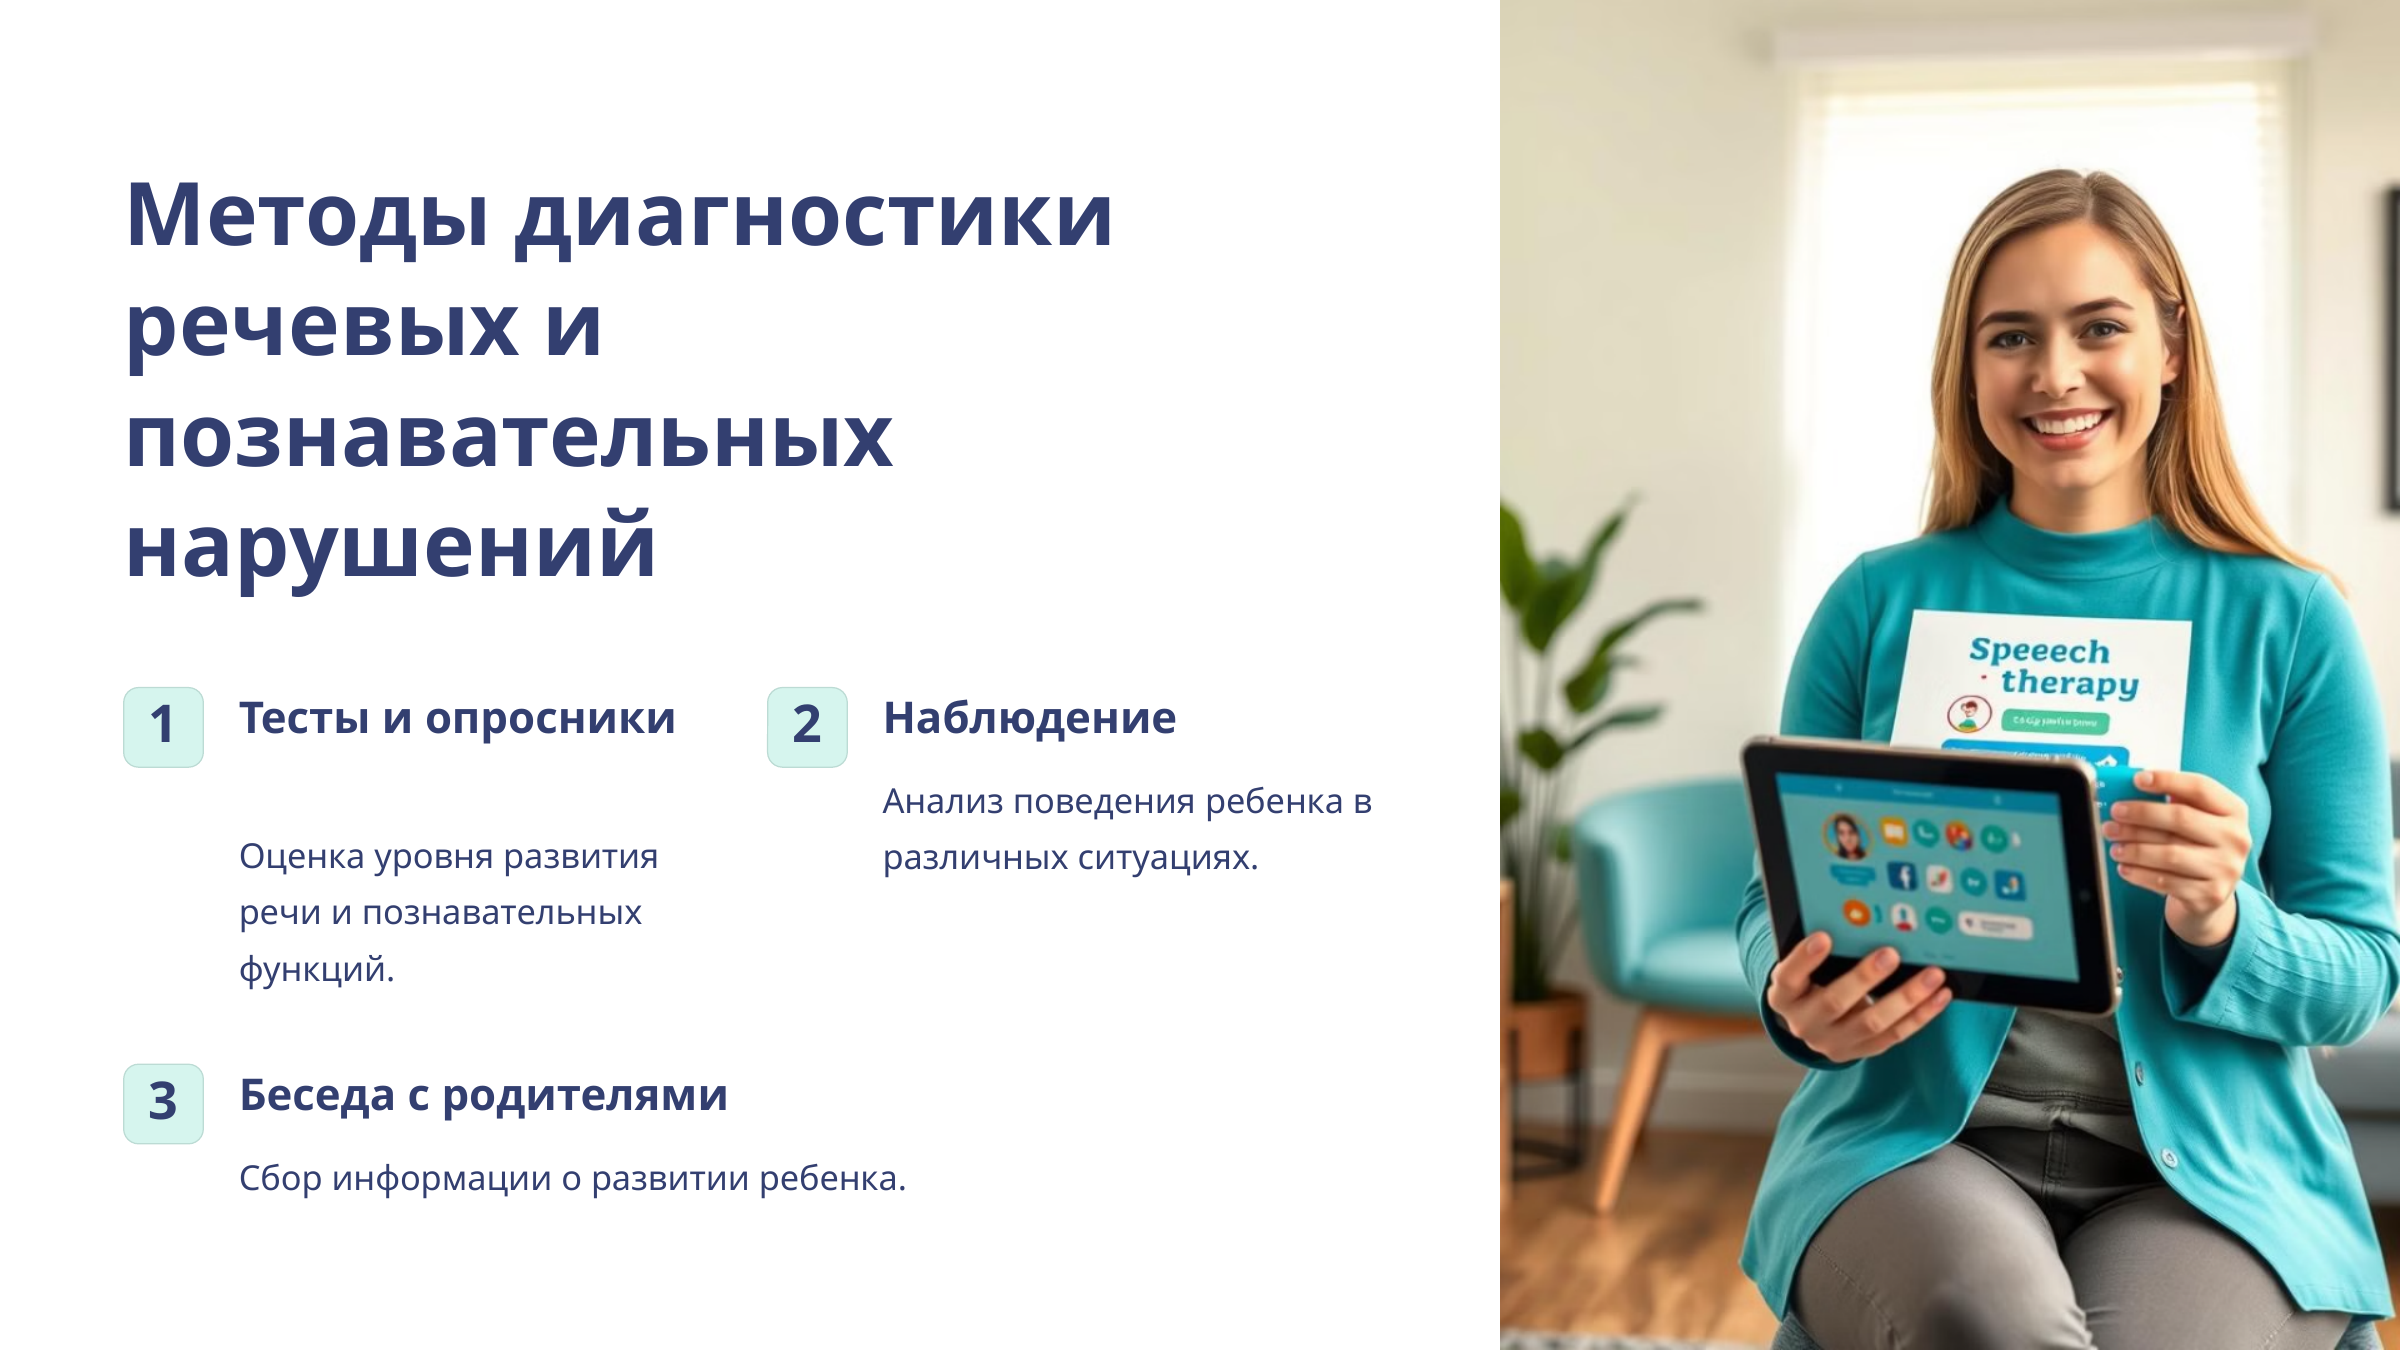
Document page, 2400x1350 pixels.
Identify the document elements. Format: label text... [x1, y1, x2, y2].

text_box Анализ поведения ребенка в различных ситуациях. [882, 764, 1377, 878]
text_box Тесты и опросники [238, 687, 733, 799]
text_box Методы диагностики речевых и познавательных нарушений [123, 152, 1377, 595]
text_box Сбор информации о развитии ребенка. [238, 1140, 1377, 1198]
text_box Беседа с родителями [238, 1064, 865, 1120]
text_box Оценка уровня развития речи и познавательных функций. [238, 819, 733, 989]
text_box 2 [785, 700, 830, 754]
text_box [767, 687, 848, 768]
text_box [123, 1064, 204, 1144]
text_box 3 [141, 1077, 186, 1131]
picture [1499, 0, 2400, 1350]
text_box 1 [149, 700, 178, 754]
text_box [123, 687, 204, 768]
text_box Наблюдение [882, 687, 1325, 743]
